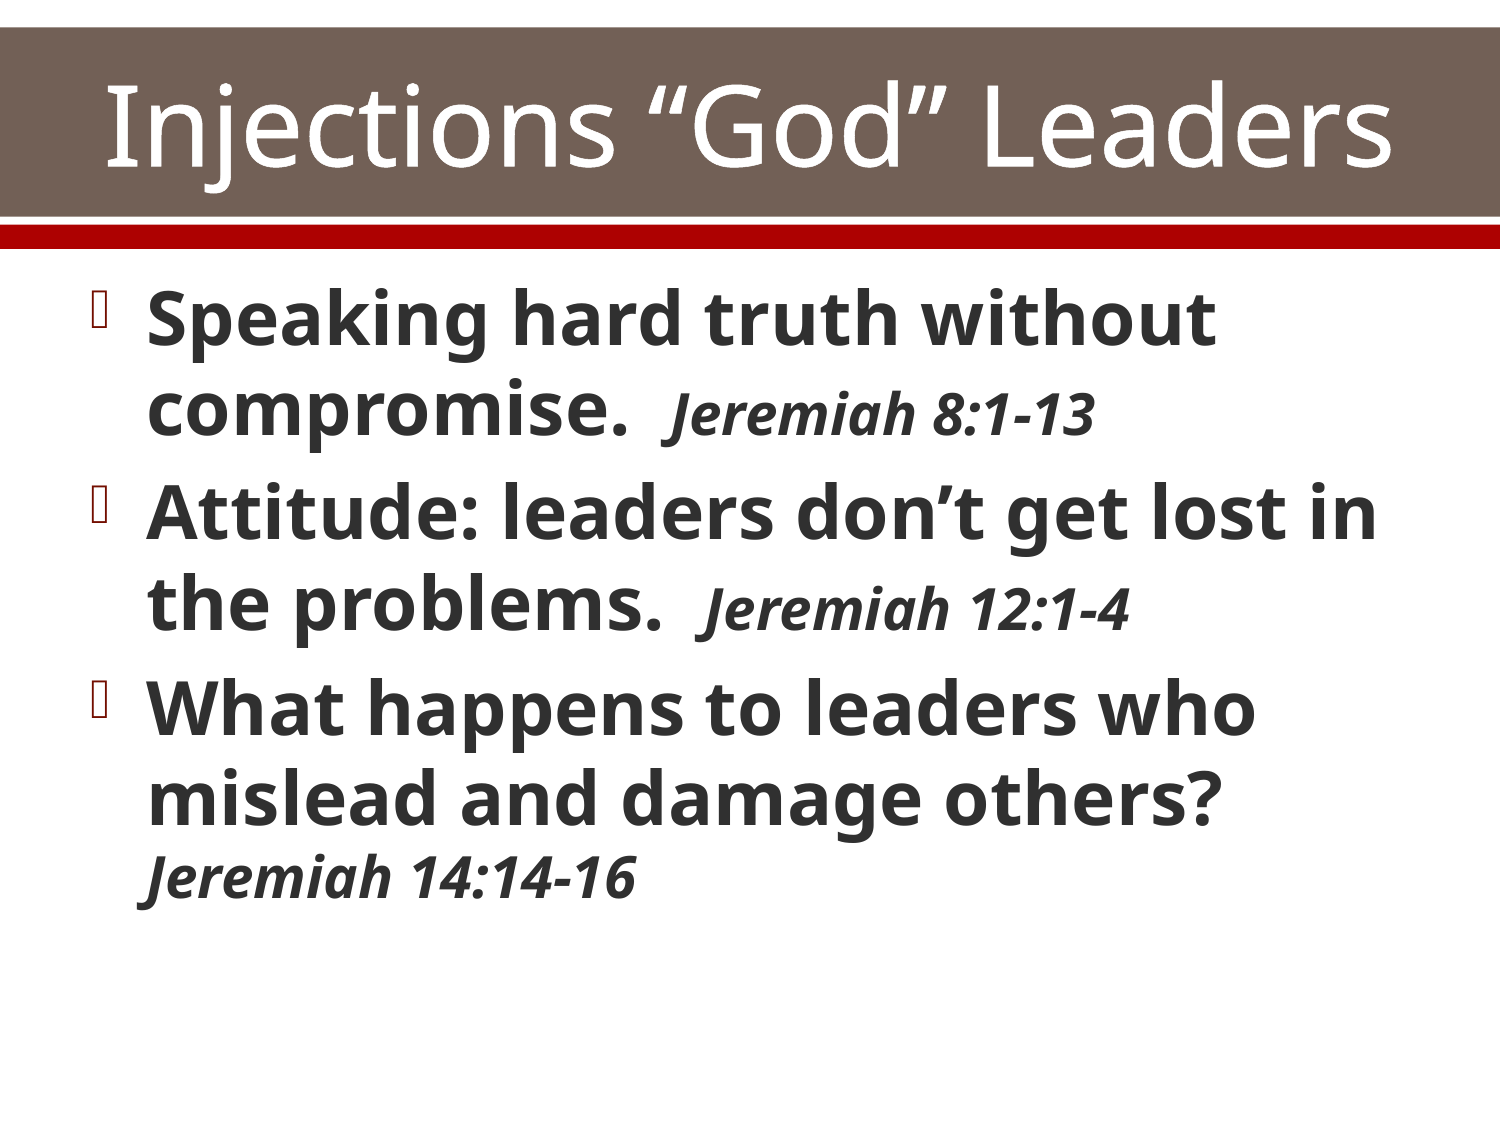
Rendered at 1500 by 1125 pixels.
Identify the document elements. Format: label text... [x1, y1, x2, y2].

title Injections “God” Leaders [75, 29, 1425, 213]
list Speaking hard truth without compromise. Jeremiah 8:1-13 Attitude: leaders don’t get lost in the problems. Jeremiah 12:1-4 What happens to leaders who mislead and damage others? Jeremiah 14:14-16 [75, 262, 1446, 1005]
